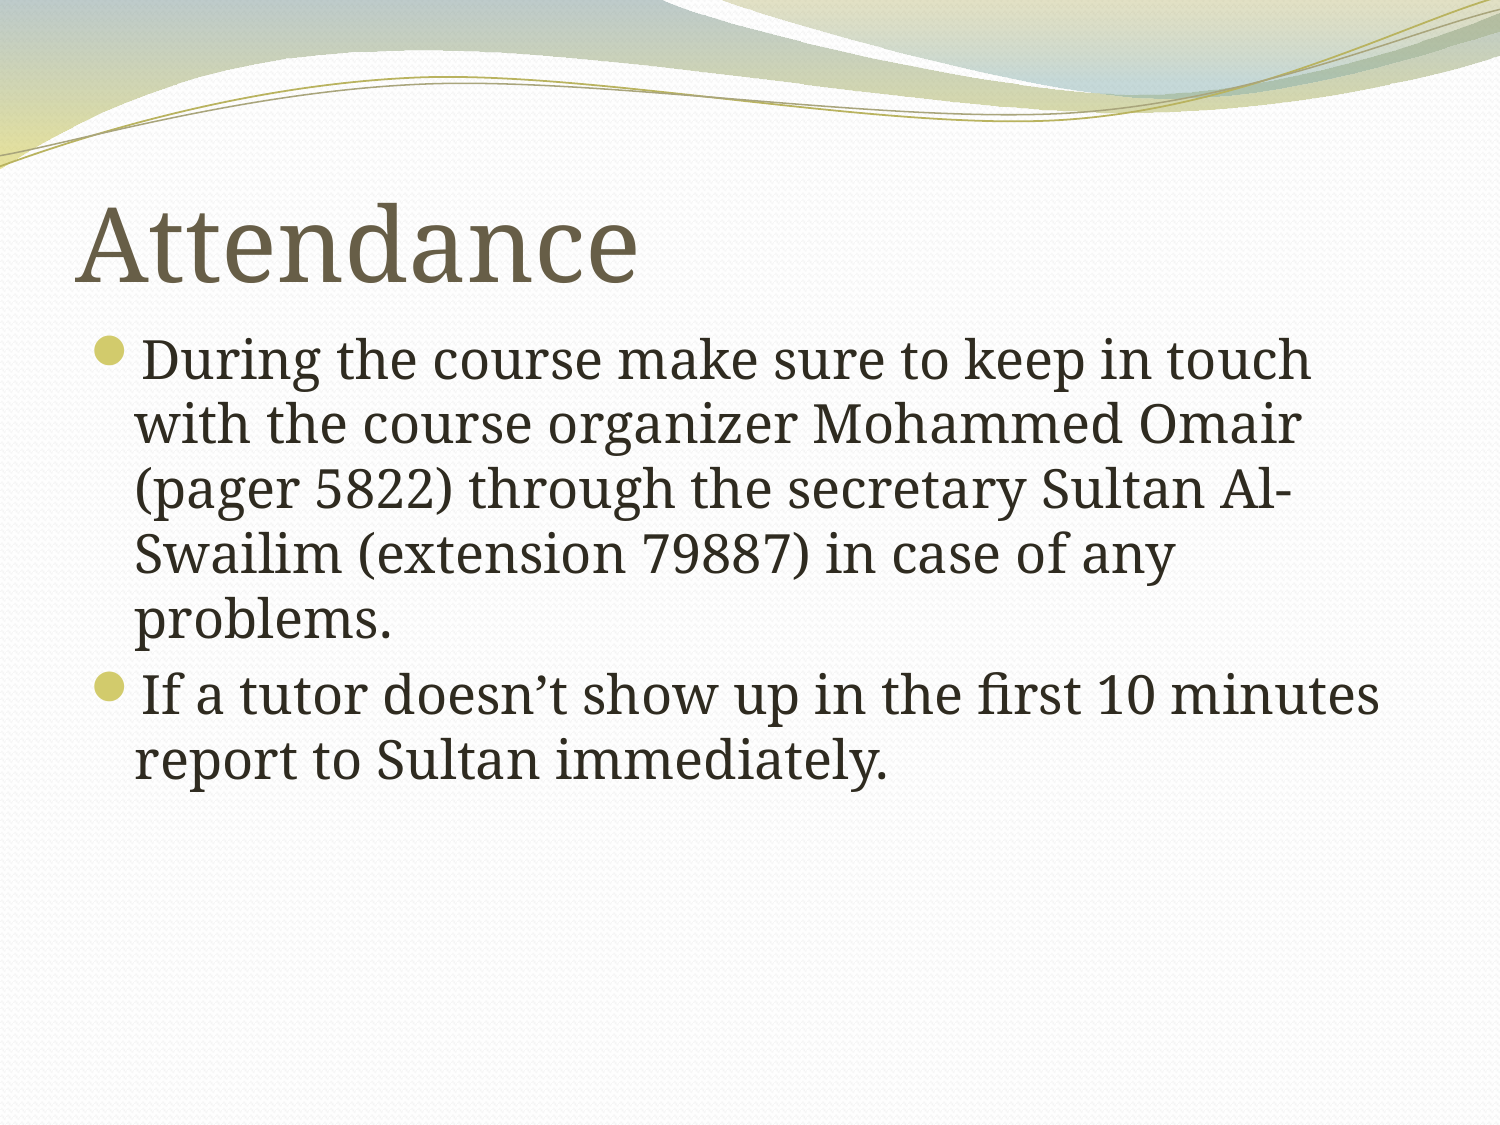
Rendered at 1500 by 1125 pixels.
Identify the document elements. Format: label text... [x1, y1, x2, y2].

list During the course make sure to keep in touch with the course organizer Mohammed Omair (pager 5822) through the secretary Sultan Al-Swailim (extension 79887) in case of any problems. If a tutor doesn’t show up in the first 10 minutes report to Sultan immediately. [74, 317, 1426, 1038]
title Attendance [74, 115, 1426, 304]
